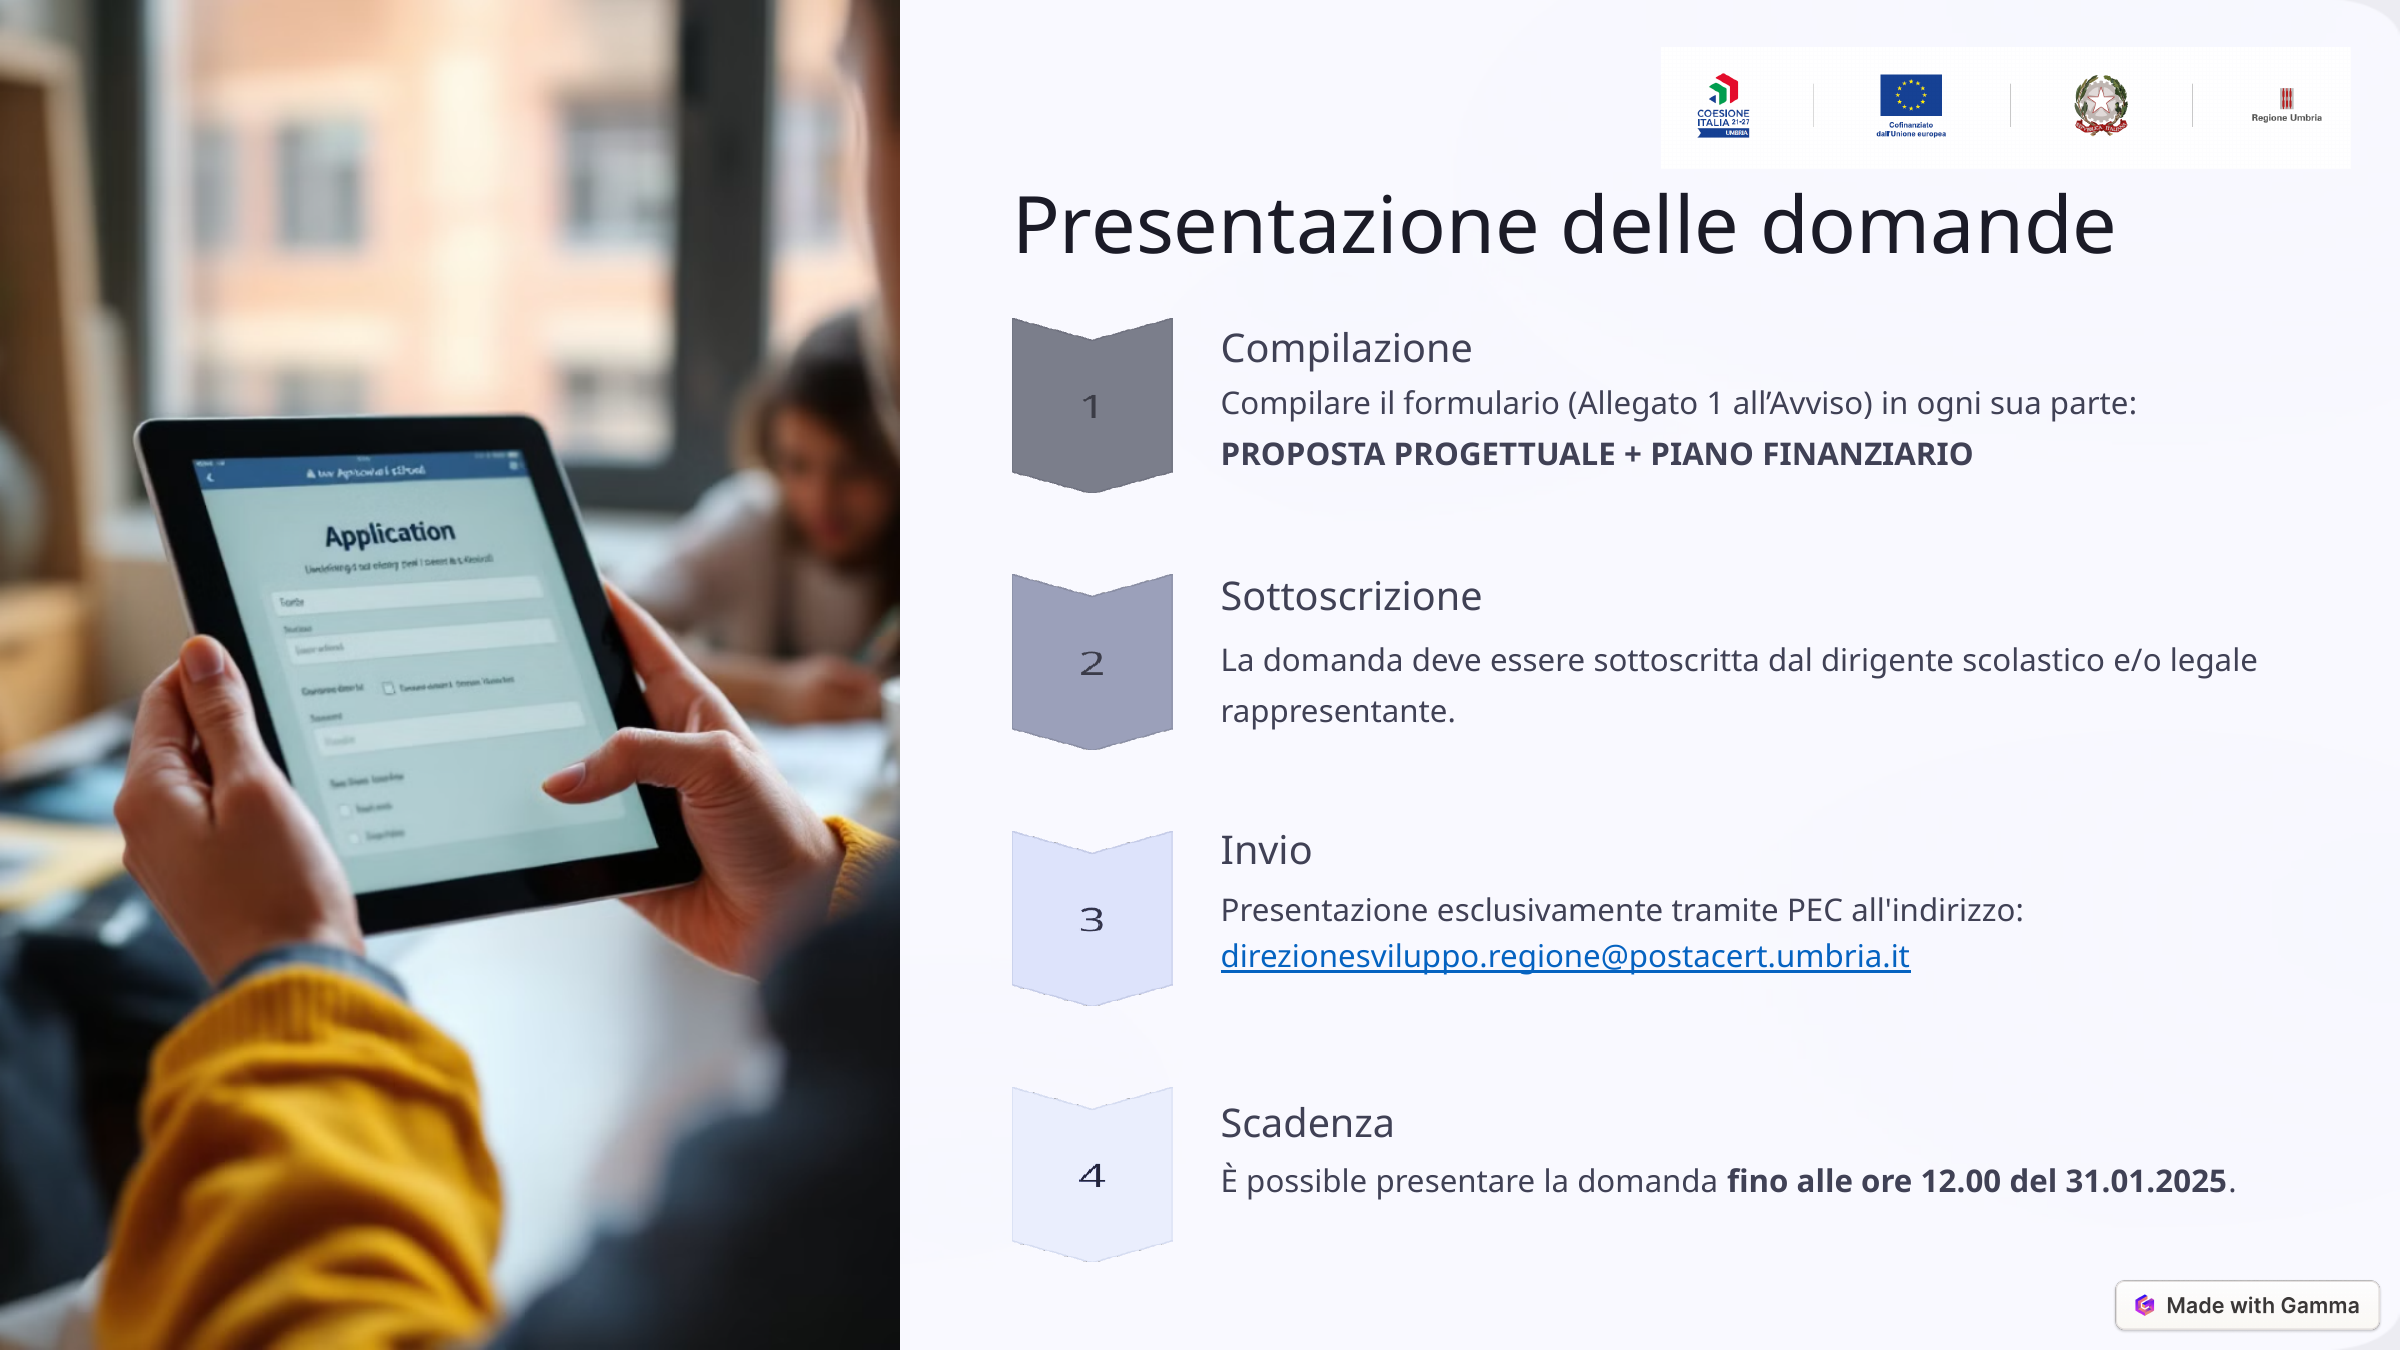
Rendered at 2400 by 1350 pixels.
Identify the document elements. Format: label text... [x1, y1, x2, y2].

text_box Presentazione esclusivamente tramite PEC all'indirizzo: direzionesviluppo.regione@postacert.umbria.it [1220, 877, 2288, 1002]
text_box Presentazione delle domande [1012, 169, 2130, 270]
picture [1012, 1087, 1173, 1263]
picture [0, 0, 900, 1350]
text_box Scadenza [1220, 1095, 1622, 1130]
picture [1012, 318, 1173, 493]
text_box La domanda deve essere sottoscritta dal dirigente scolastico e/o legale rappresentante. [1220, 626, 2288, 697]
picture [1661, 47, 2351, 169]
text_box È possible presentare la domanda fino alle ore 12.00 del 31.01.2025. [1220, 1147, 2288, 1217]
text_box Compilare il formulario (Allegato 1 all’Avviso) in ogni sua parte: PROPOSTA PROGETTUALE + PIANO FINANZIARIO [1220, 369, 2288, 488]
picture [1012, 574, 1173, 750]
picture [2106, 1271, 2389, 1339]
text_box Invio [1220, 822, 1622, 857]
picture [1012, 831, 1173, 1006]
text_box Compilazione [1220, 320, 1622, 355]
text_box Sottoscrizione [1220, 568, 1622, 603]
